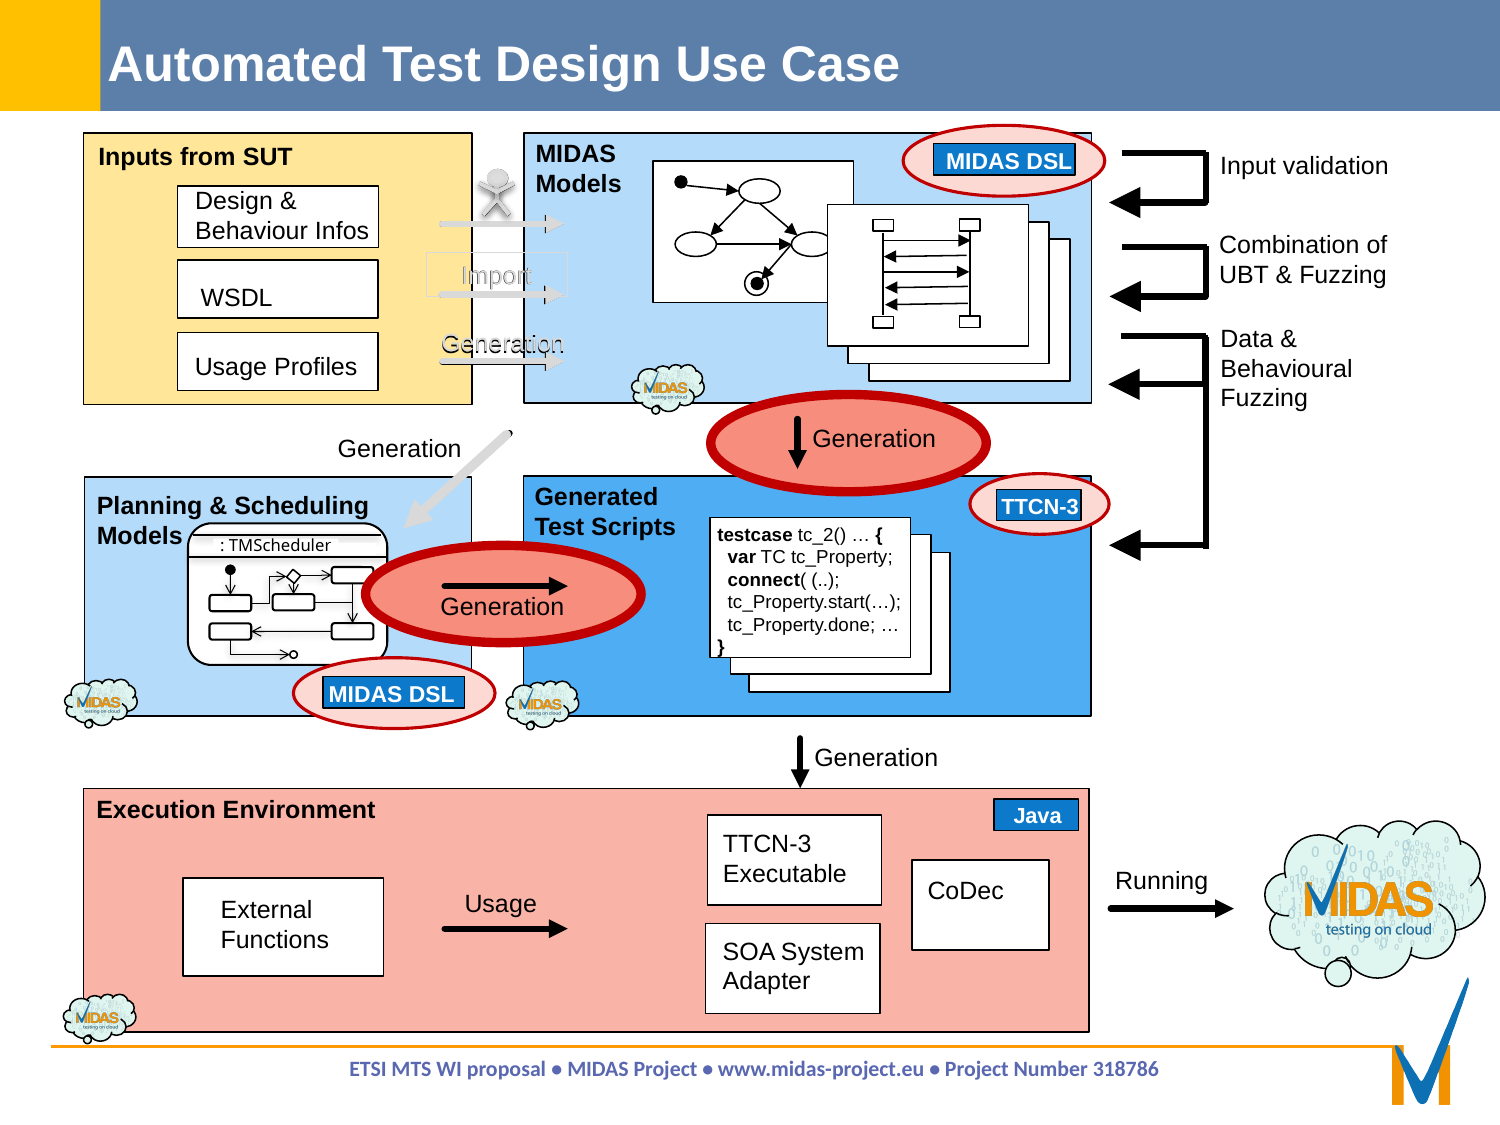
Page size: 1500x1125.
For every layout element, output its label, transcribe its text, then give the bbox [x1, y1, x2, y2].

text_box Inputs from SUT [83, 132, 347, 178]
text_box Execution Environment [81, 786, 442, 831]
title Automated Test Design Use Case [92, 23, 1500, 100]
text_box [84, 557, 282, 716]
text_box Generation [799, 734, 990, 779]
text_box [710, 394, 978, 492]
text_box Data & Behavioural Fuzzing [1205, 314, 1396, 420]
text_box [707, 814, 882, 905]
text_box External Functions [205, 885, 385, 961]
text_box [182, 877, 384, 976]
text_box Usage [428, 879, 573, 925]
text_box Generation [322, 425, 514, 470]
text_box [426, 170, 615, 365]
text_box [730, 665, 932, 674]
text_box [505, 680, 579, 728]
text_box Design & Behaviour Infos [180, 177, 413, 253]
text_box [1108, 152, 1207, 204]
text_box WSDL [185, 273, 377, 319]
text_box [911, 860, 1049, 951]
text_box [83, 788, 1090, 1032]
text_box Generated Test Scripts [519, 473, 699, 549]
text_box [391, 657, 471, 670]
text_box [524, 132, 1092, 403]
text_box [403, 434, 507, 529]
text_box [1264, 820, 1486, 978]
text_box Usage Profiles [173, 343, 379, 388]
text_box [84, 477, 472, 564]
text_box [344, 724, 444, 729]
text_box Generation [425, 582, 617, 628]
picture [1392, 978, 1469, 1105]
text_box MIDAS DSL [905, 139, 1113, 182]
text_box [1109, 336, 1207, 550]
text_box Input validation [1205, 141, 1436, 187]
text_box MIDAS Models [520, 130, 684, 205]
text_box Combination of UBT & Fuzzing [1204, 220, 1434, 296]
text_box Generation [797, 414, 988, 460]
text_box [970, 484, 1110, 528]
text_box SOA System Adapter [708, 927, 887, 1003]
text_box [923, 182, 1085, 197]
text_box [177, 260, 379, 318]
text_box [64, 678, 138, 726]
text_box [392, 624, 472, 670]
text_box [924, 125, 1084, 139]
text_box [749, 552, 950, 693]
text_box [967, 794, 1108, 838]
text_box [83, 132, 473, 405]
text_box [1109, 246, 1208, 298]
text_box [523, 476, 1092, 716]
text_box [63, 993, 137, 1042]
text_box CoDec [912, 867, 1092, 912]
text_box [177, 332, 379, 343]
text_box testcase tc_2() … { var TC tc_Property; connect( (..); tc_Property.start(…); tc_Property.done; … } [702, 515, 942, 665]
text_box [705, 923, 880, 1014]
text_box [989, 473, 1090, 483]
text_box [287, 672, 496, 716]
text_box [187, 523, 388, 666]
text_box TTCN-3 Executable [708, 819, 887, 895]
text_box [631, 364, 705, 412]
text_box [652, 160, 854, 303]
text_box Planning & Scheduling Models [82, 482, 393, 557]
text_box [827, 204, 1071, 382]
text_box [392, 545, 642, 643]
text_box Running [1089, 857, 1234, 903]
